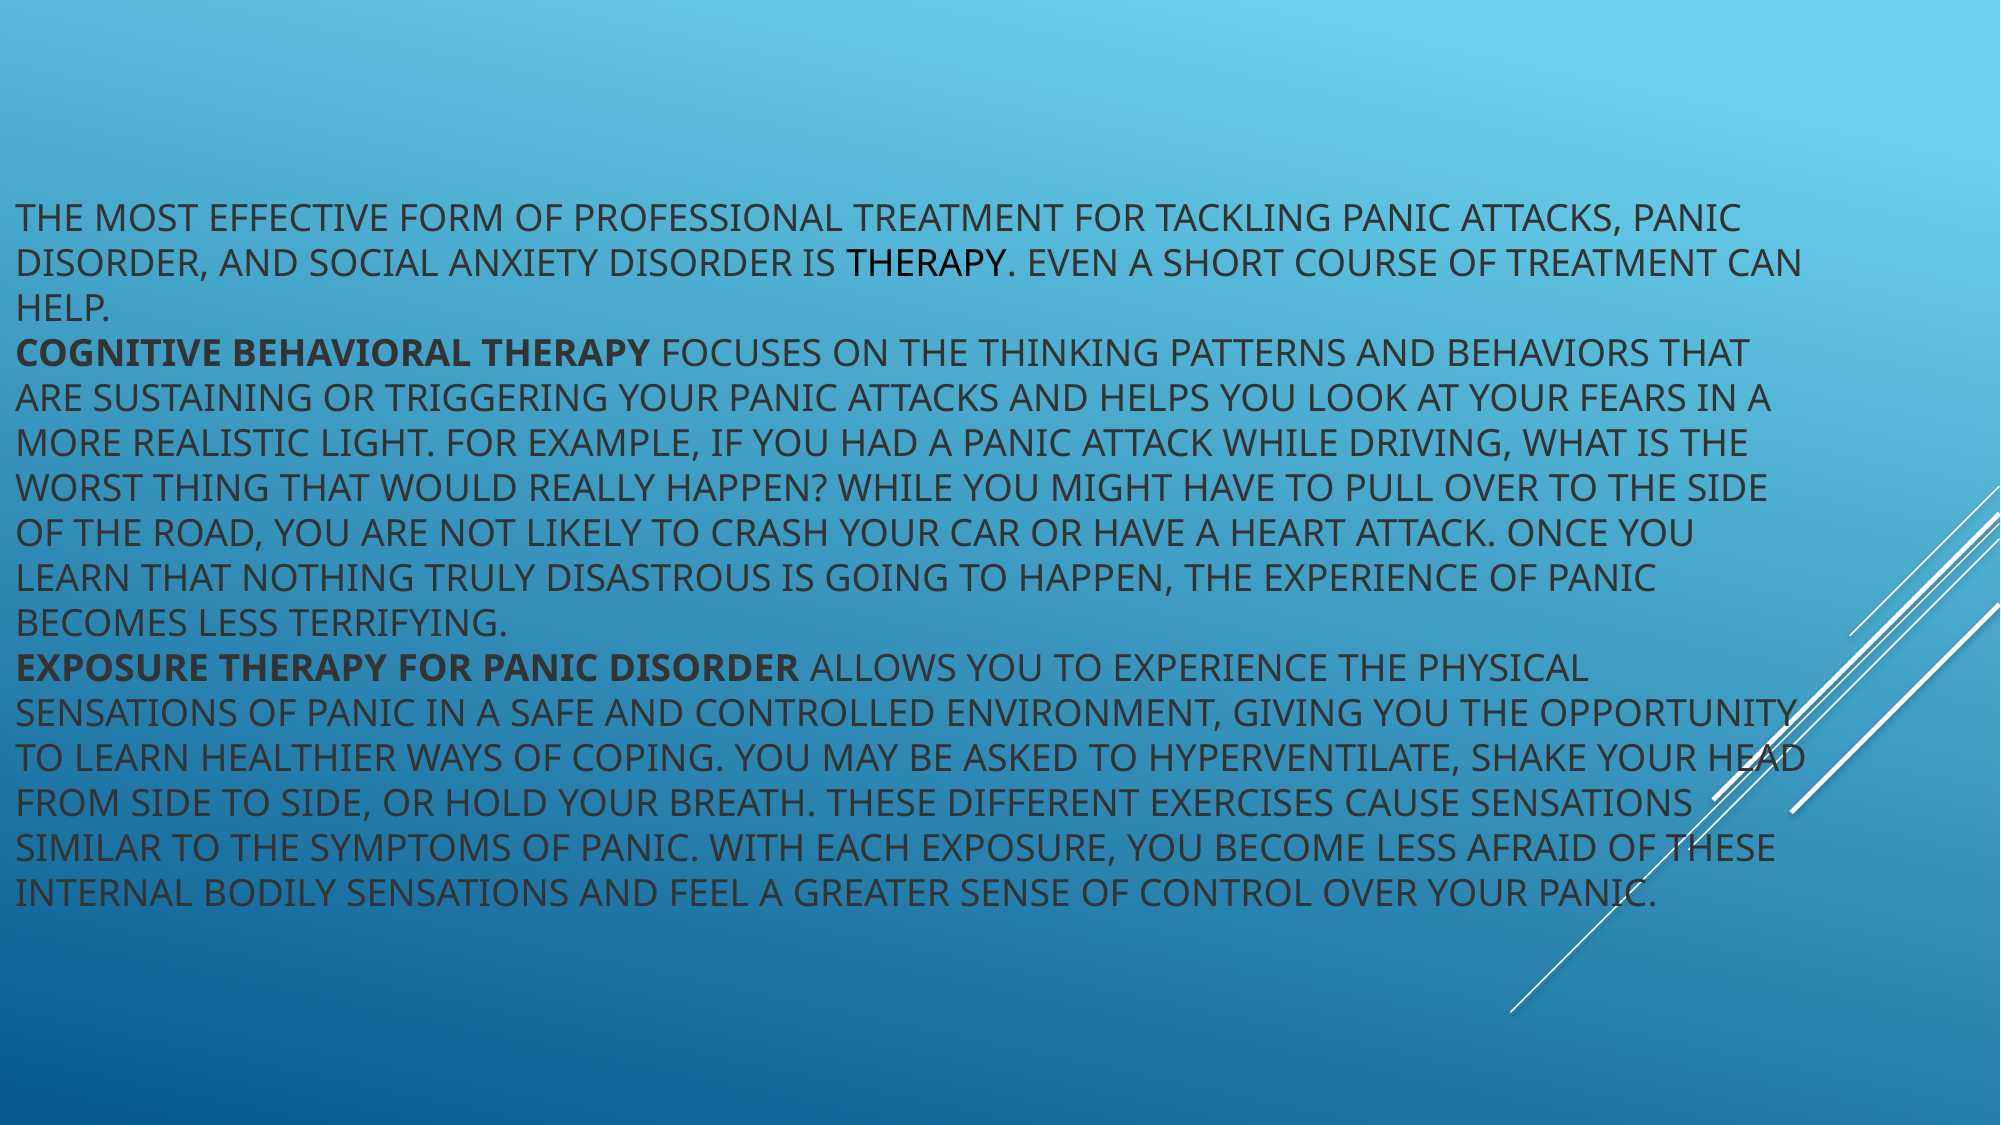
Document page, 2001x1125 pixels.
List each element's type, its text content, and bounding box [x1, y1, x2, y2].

title The most effective form of professional treatment for tackling panic attacks, panic disorder, and Social anxiety disorder is therapy. Even a short course of treatment can help. Cognitive behavioral therapy focuses on the thinking patterns and behaviors that are sustaining or triggering your panic attacks and helps you look at your fears in a more realistic light. For example, if you had a panic attack while driving, what is the worst thing that would really happen? While you might have to pull over to the side of the road, you are not likely to crash your car or have a heart attack. Once you learn that nothing truly disastrous is going to happen, the experience of panic becomes less terrifying. Exposure therapy for panic disorder allows you to experience the physical sensations of panic in a safe and controlled environment, giving you the opportunity to learn healthier ways of coping. You may be asked to hyperventilate, shake your head from side to side, or hold your breath. These different exercises cause sensations similar to the symptoms of panic. With each exposure, you become less afraid of these internal bodily sensations and feel a greater sense of control over your panic. [0, 84, 1829, 1069]
